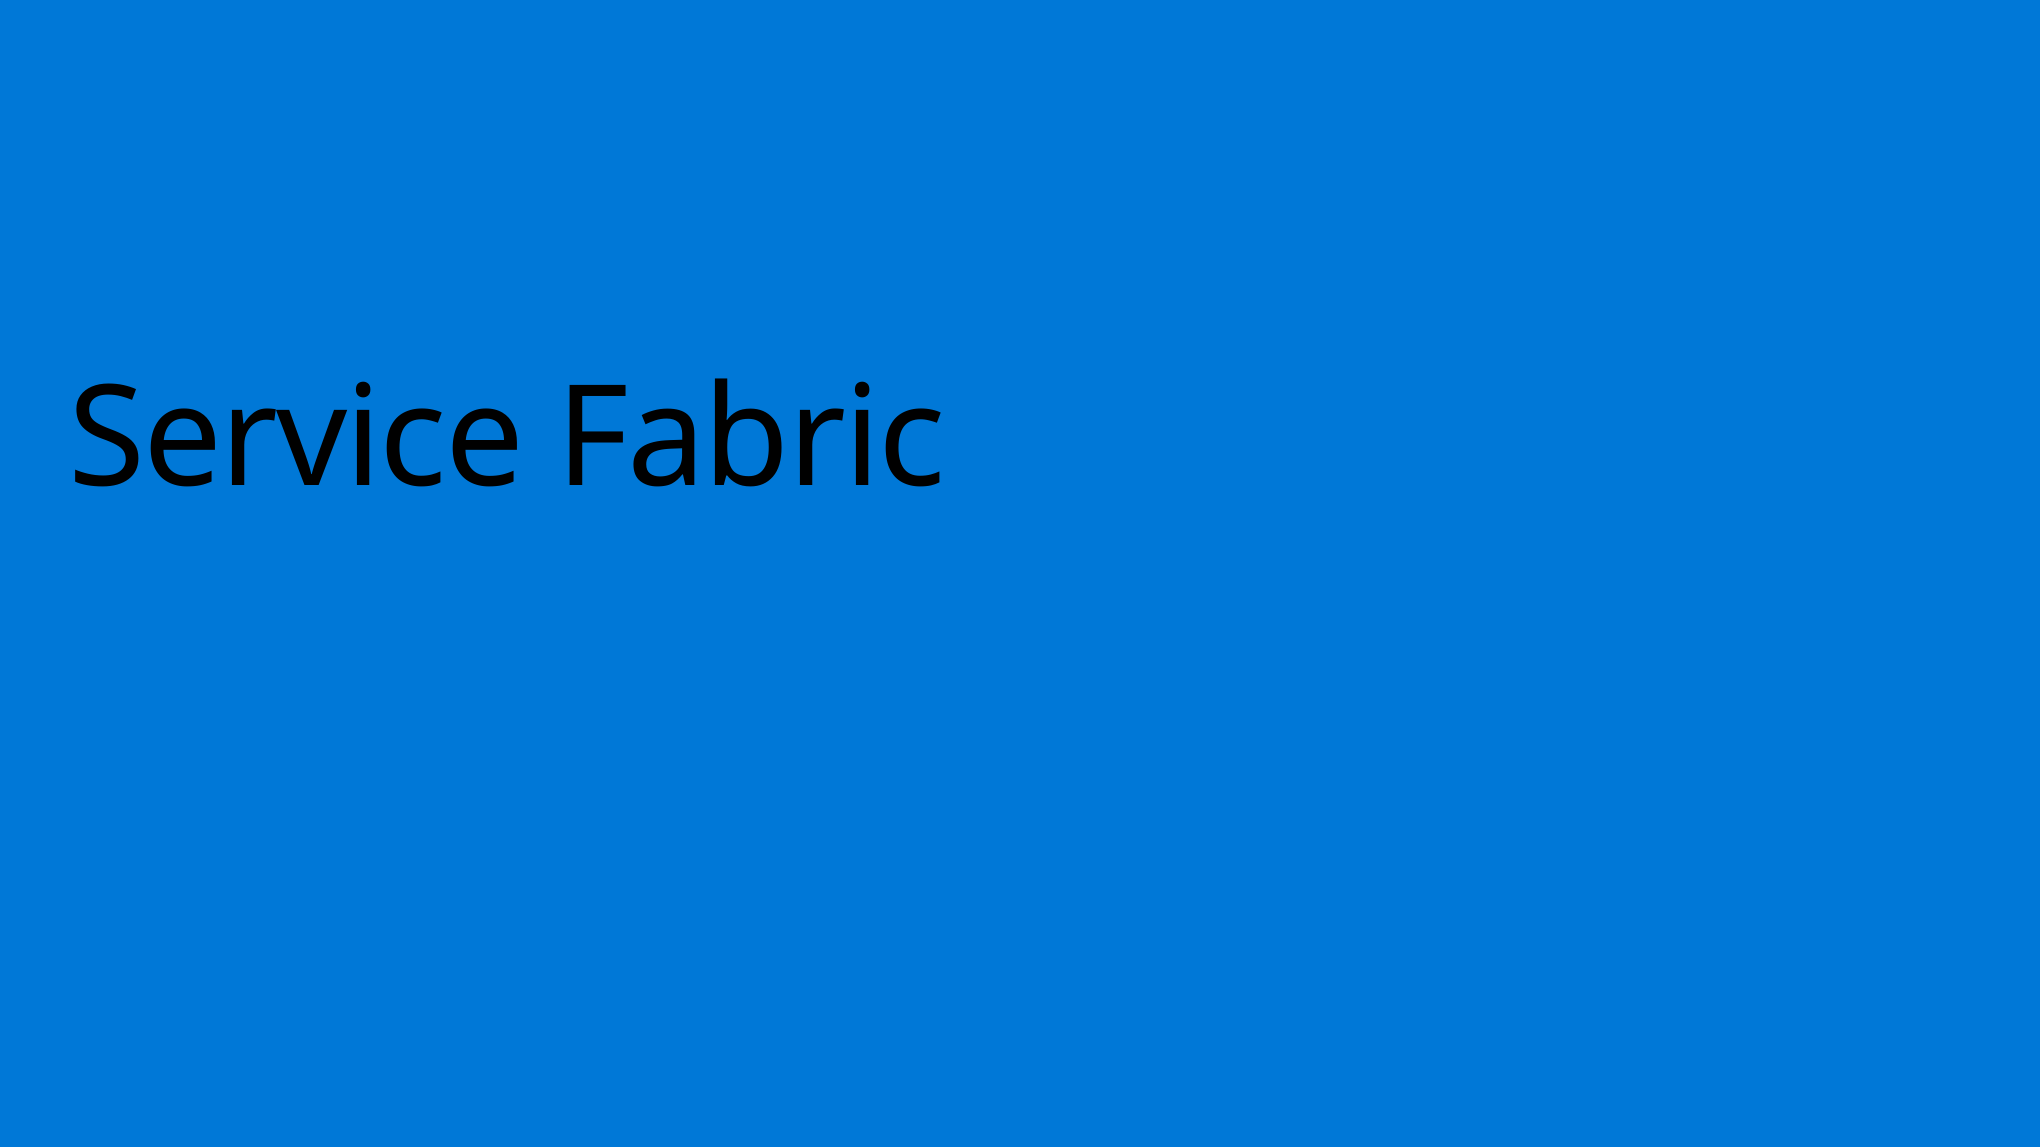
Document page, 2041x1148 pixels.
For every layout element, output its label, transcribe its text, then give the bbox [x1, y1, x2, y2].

title Service Fabric [45, 348, 1996, 543]
